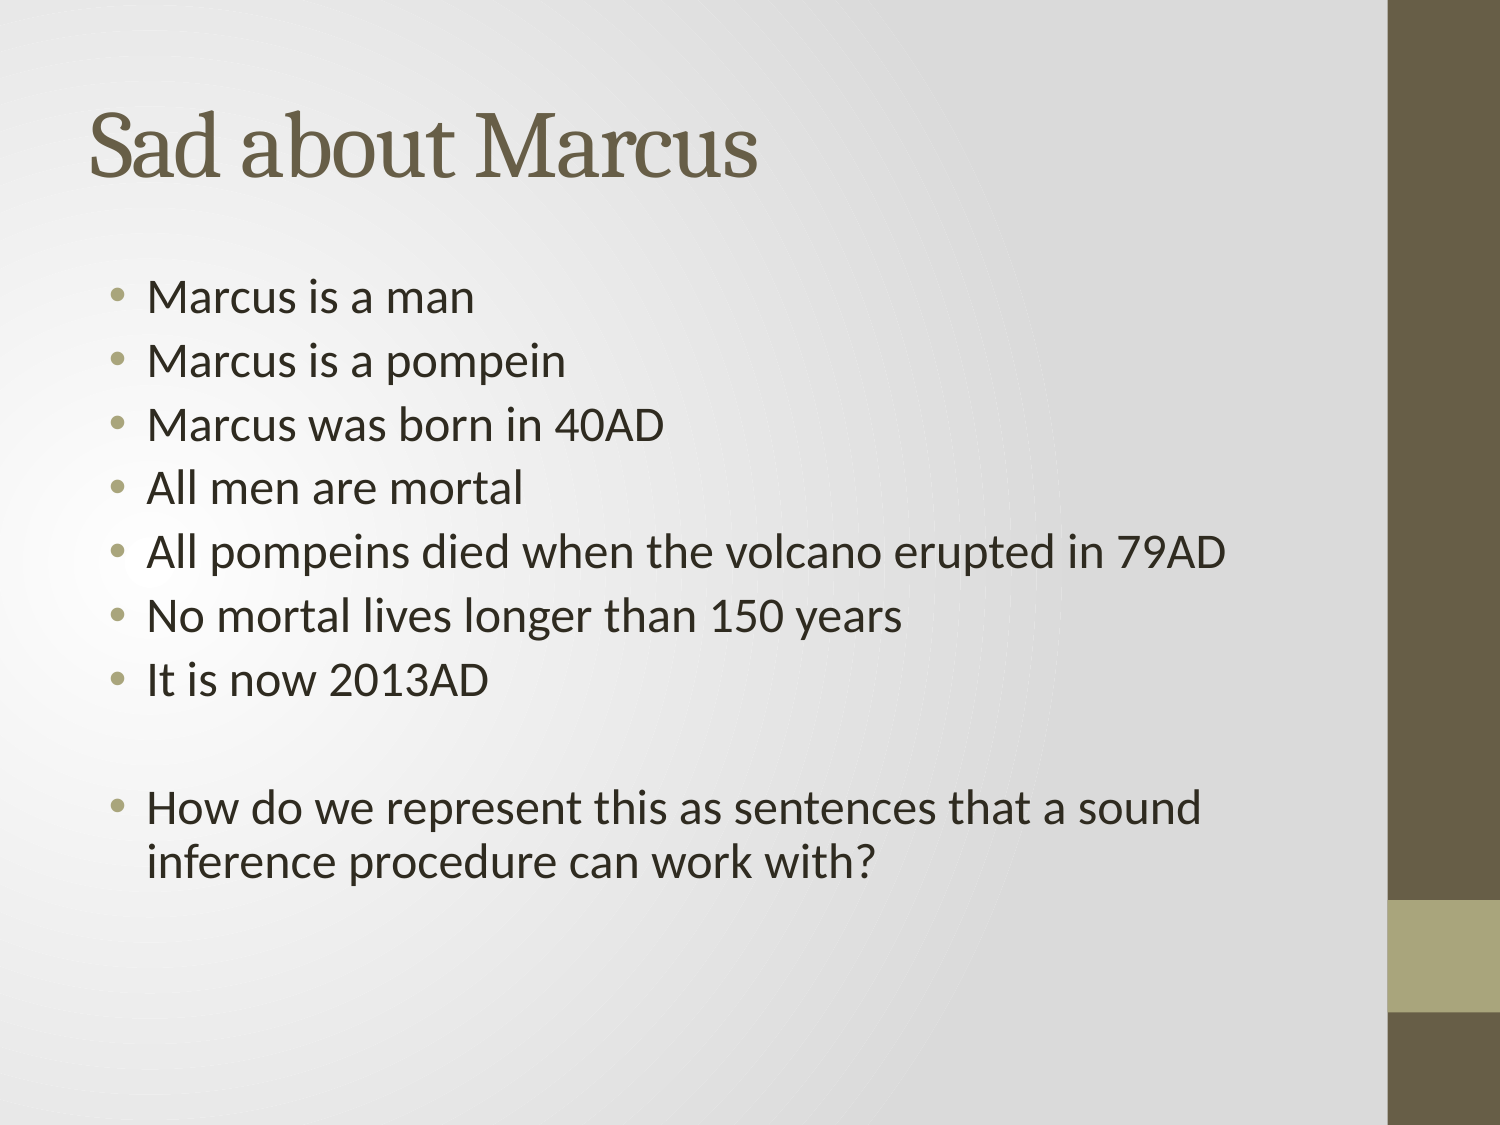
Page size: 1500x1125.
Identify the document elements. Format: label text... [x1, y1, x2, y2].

title Sad about Marcus [75, 45, 1325, 233]
list Marcus is a man Marcus is a pompein Marcus was born in 40AD All men are mortal All pompeins died when the volcano erupted in 79AD No mortal lives longer than 150 years It is now 2013AD How do we represent this as sentences that a sound inference procedure can work with? [75, 262, 1325, 1050]
